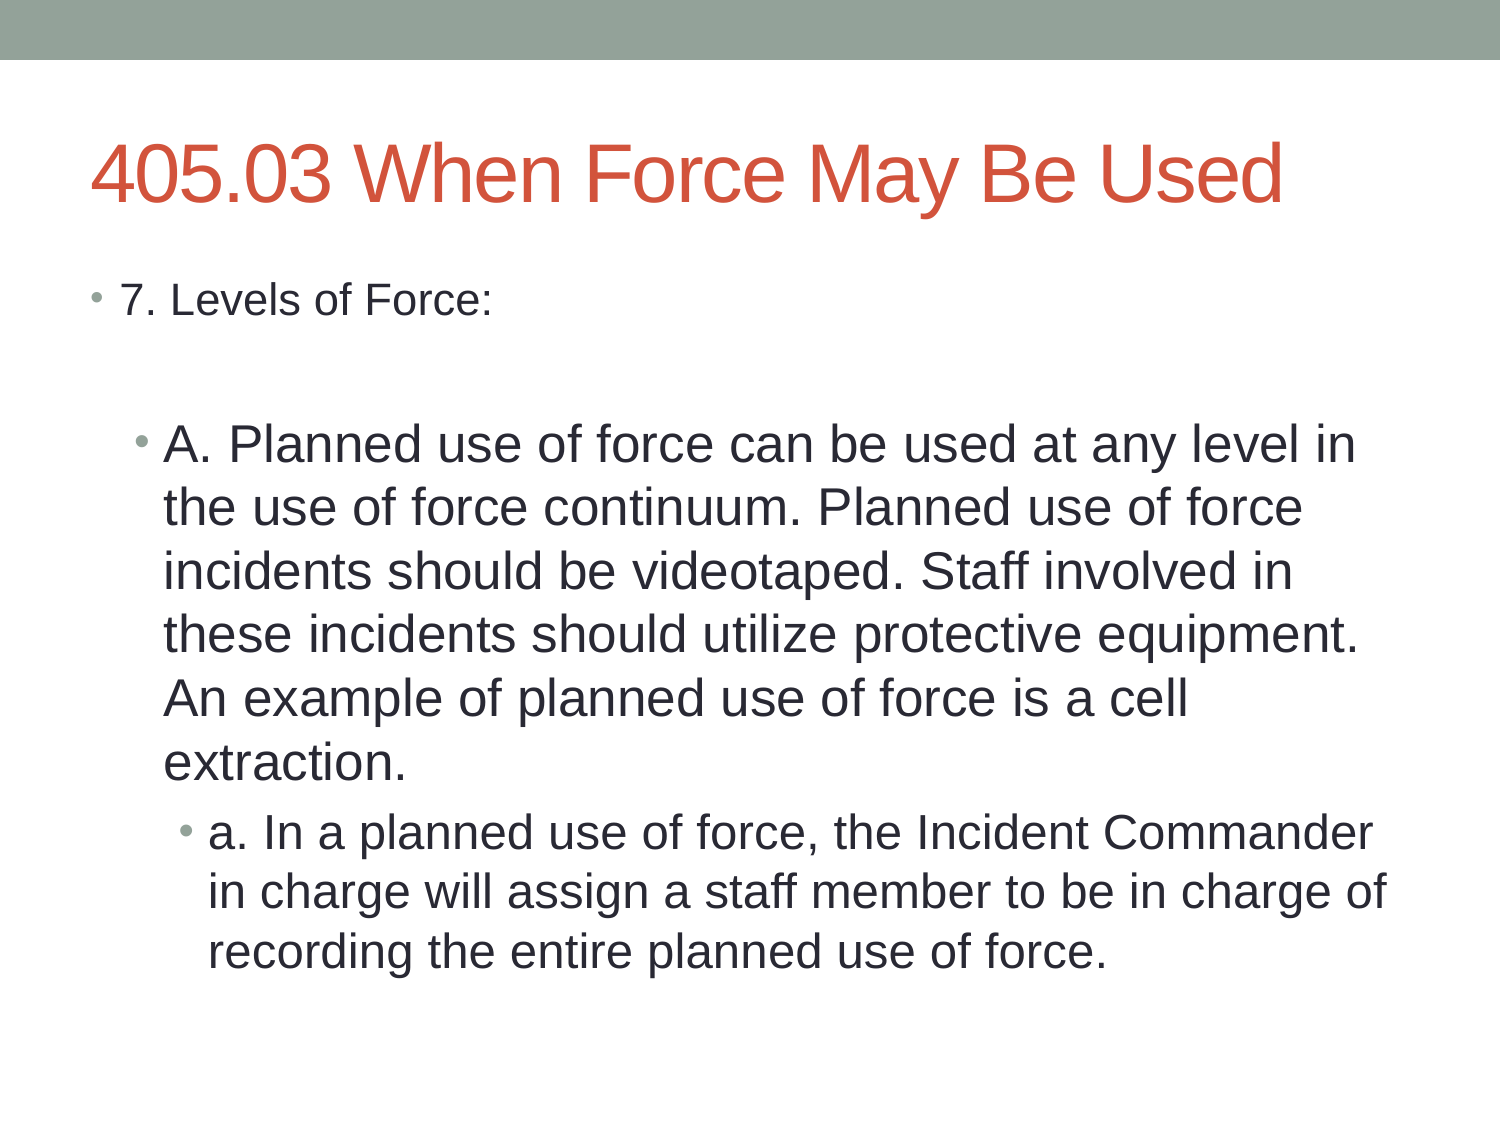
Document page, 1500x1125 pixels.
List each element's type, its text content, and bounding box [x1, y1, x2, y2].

title 405.03 When Force May Be Used [75, 87, 1425, 250]
list 7. Levels of Force: A. Planned use of force can be used at any level in the use of force continuum. Planned use of force incidents should be videotaped. Staff involved in these incidents should utilize protective equipment. An example of planned use of force is a cell extraction. a. In a planned use of force, the Incident Commander in charge will assign a staff member to be in charge of recording the entire planned use of force. [75, 262, 1425, 1063]
